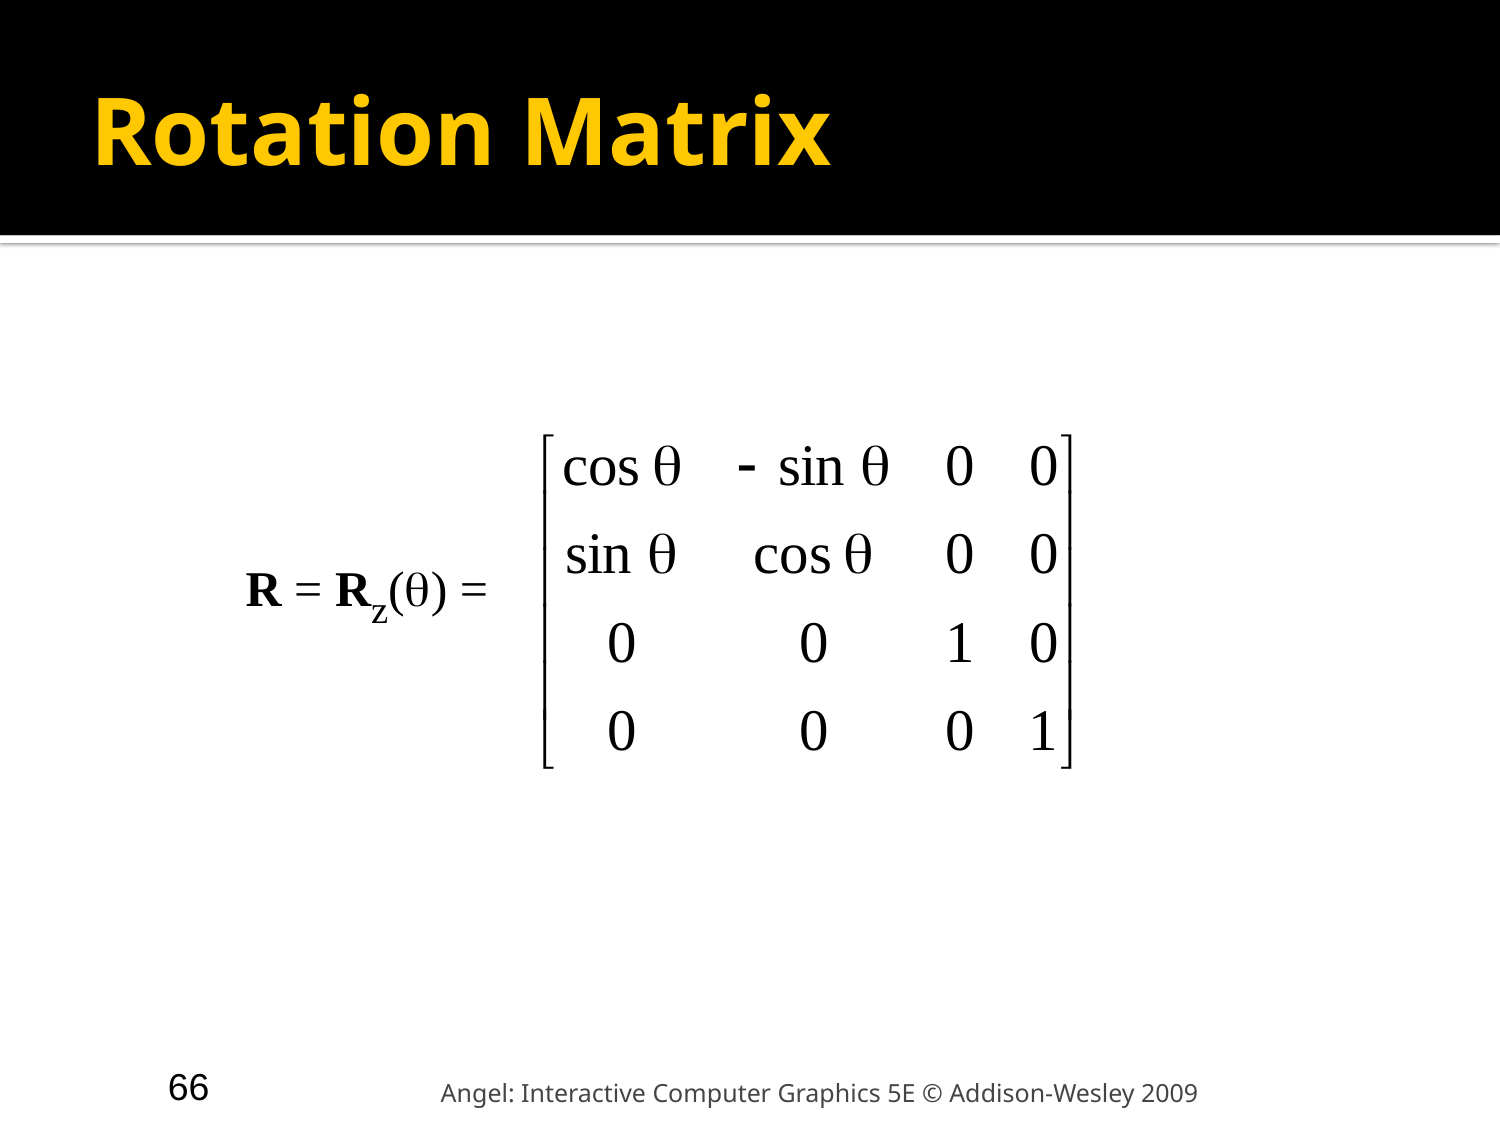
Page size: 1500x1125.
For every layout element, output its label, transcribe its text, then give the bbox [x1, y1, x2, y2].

title Rotation Matrix [75, 25, 1425, 231]
slide_number 66 [75, 1062, 425, 1108]
footer Angel: Interactive Computer Graphics 5E © Addison-Wesley 2009 [433, 1062, 1337, 1108]
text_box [529, 424, 1096, 780]
list R = Rz(q) = [183, 525, 523, 638]
